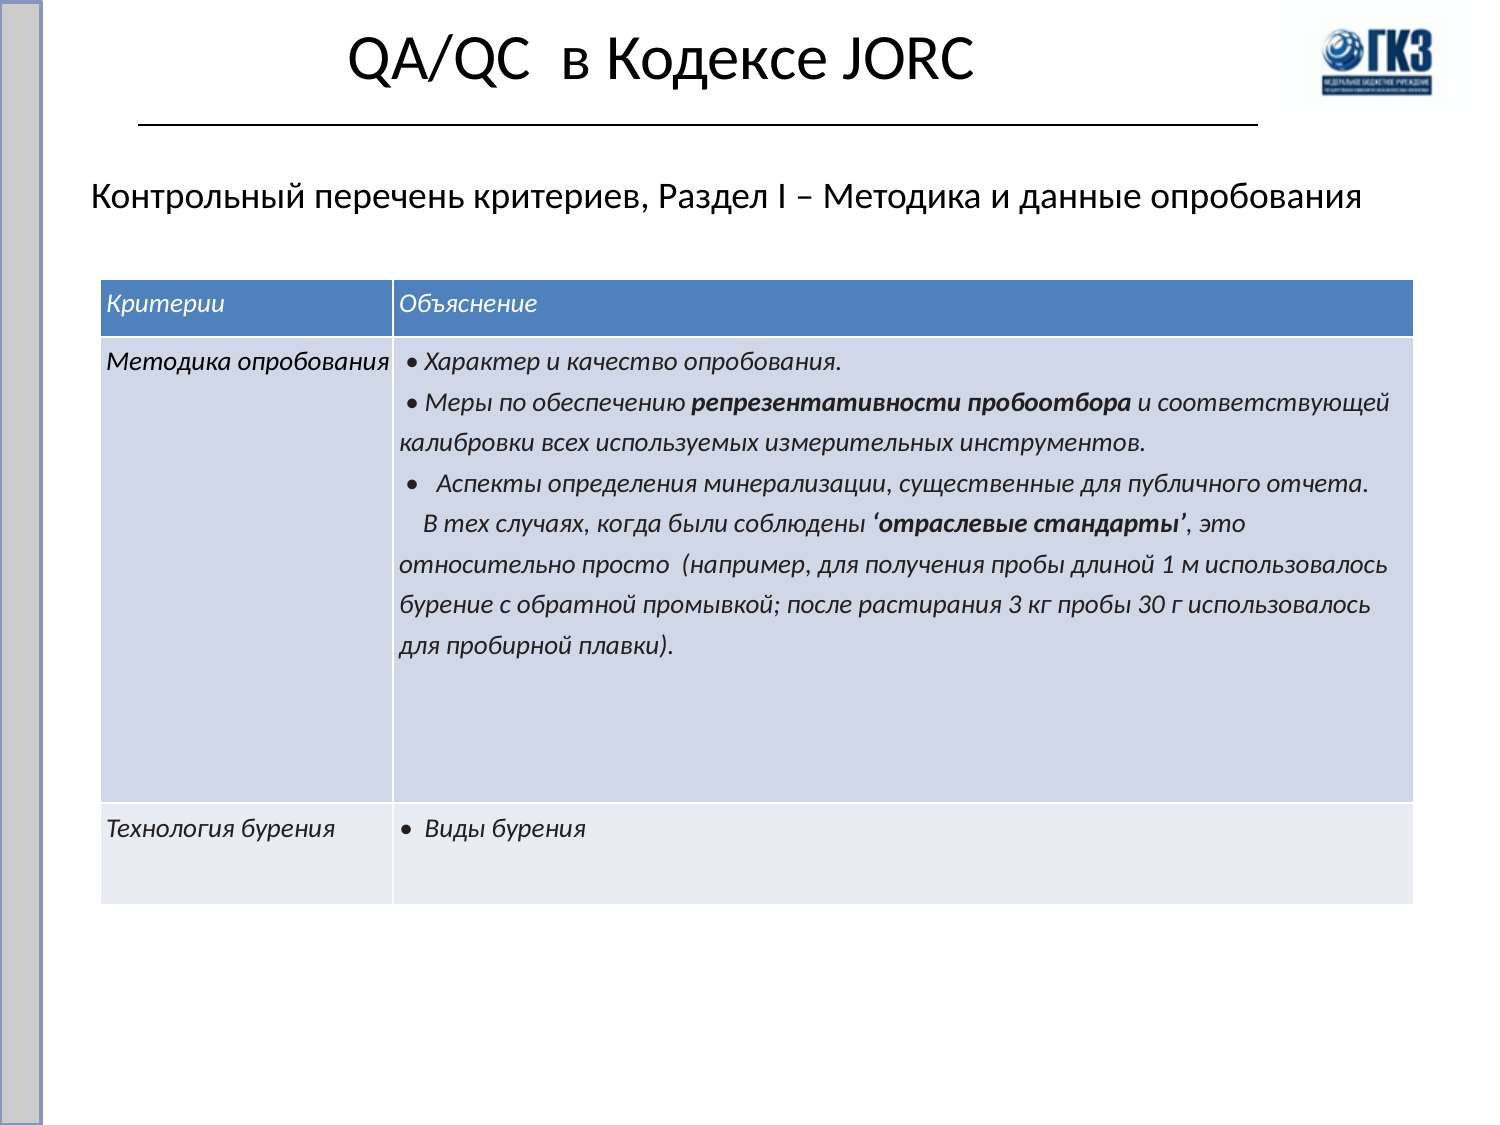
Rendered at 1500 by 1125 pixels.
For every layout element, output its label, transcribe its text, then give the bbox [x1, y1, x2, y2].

table_cell • Виды бурения [394, 804, 1413, 904]
table_cell Технология бурения [101, 804, 392, 904]
picture [1277, 2, 1484, 125]
list Контрольный перечень критериев, Раздел I – Методика и данные опробования [76, 172, 1427, 880]
table_header Критерии [101, 280, 392, 336]
table_cell • Характер и качество опробования. • Меры по обеспечению репрезентативности пробоотбора и соответствующей калибровки всех используемых измерительных инструментов. • Аспекты определения минерализации, существенные для публичного отчета. В тех случаях, когда были соблюдены ‘отраслевые стандарты’, это относительно просто (например, для получения пробы длиной 1 м использовалось бурение с обратной промывкой; после растирания 3 кг пробы 30 г использовалось для пробирной плавки). [394, 338, 1413, 802]
title QA/QC в Кодексе JORC [53, 1, 1270, 126]
table_cell Методика опробования [101, 338, 392, 802]
table_header Объяснение [394, 280, 1413, 336]
